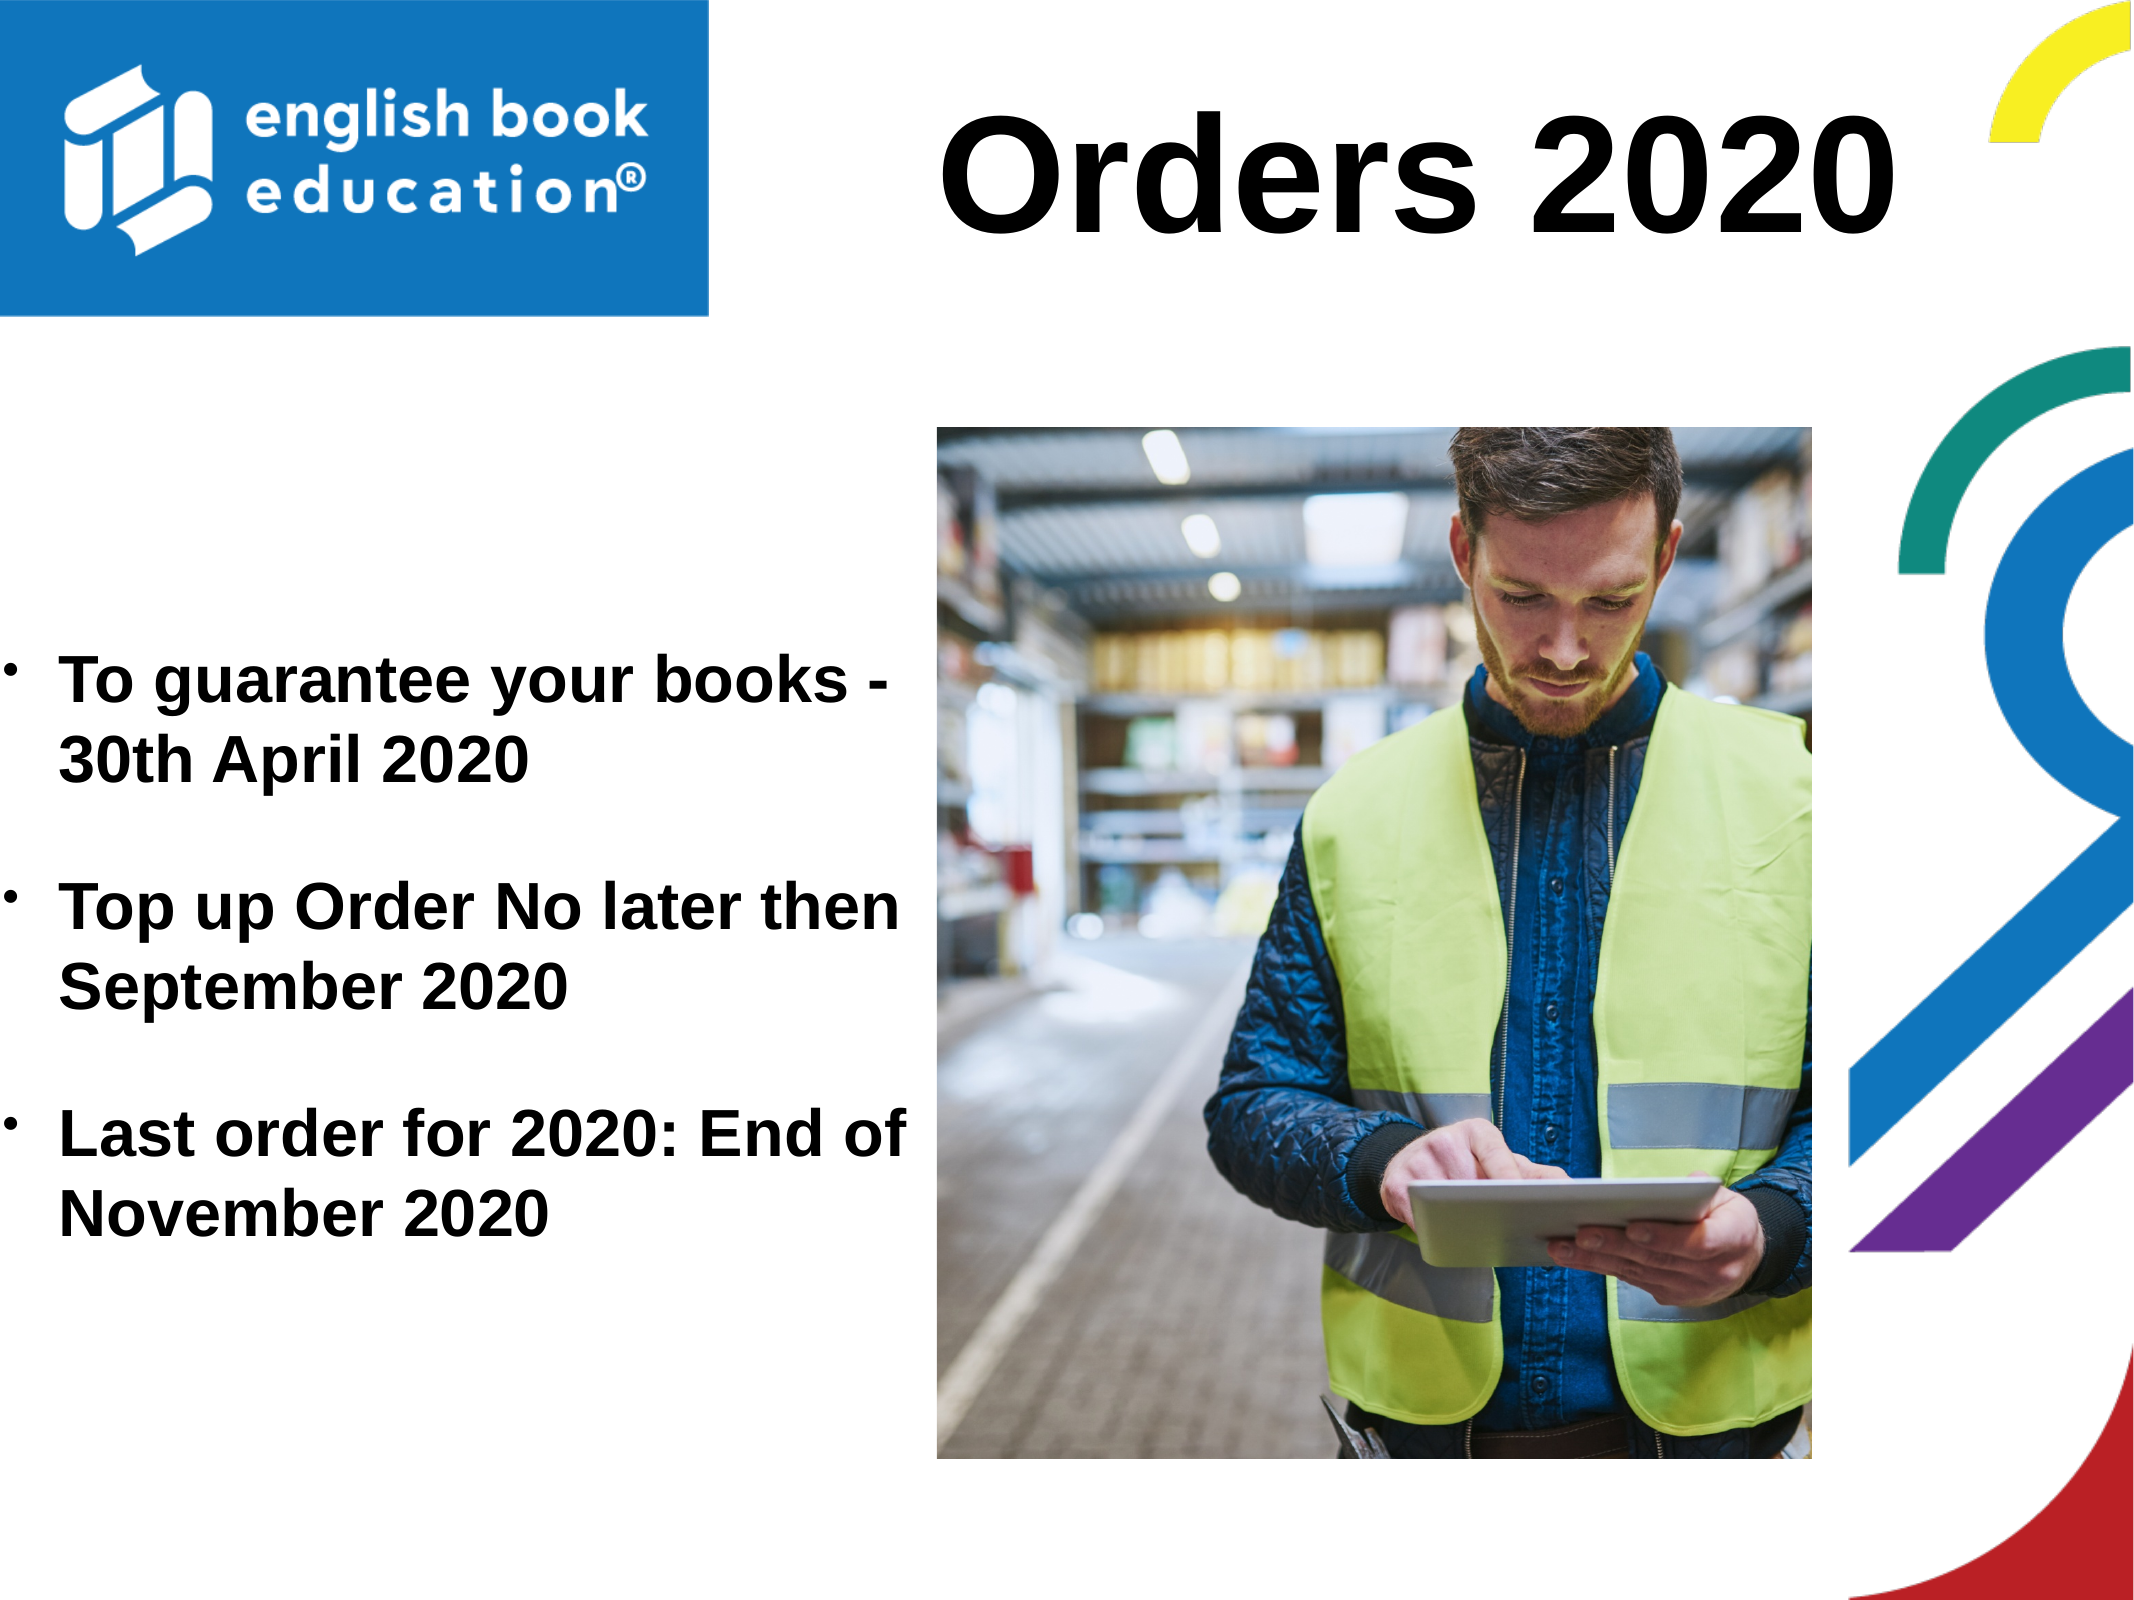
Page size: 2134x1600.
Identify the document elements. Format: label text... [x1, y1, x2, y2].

list To guarantee your books - 30th April 2020 Top up Order No later then September 2020 Last order for 2020: End of November 2020 [0, 426, 932, 1459]
title Orders 2020 [756, 6, 2081, 325]
picture [0, 0, 2134, 1600]
